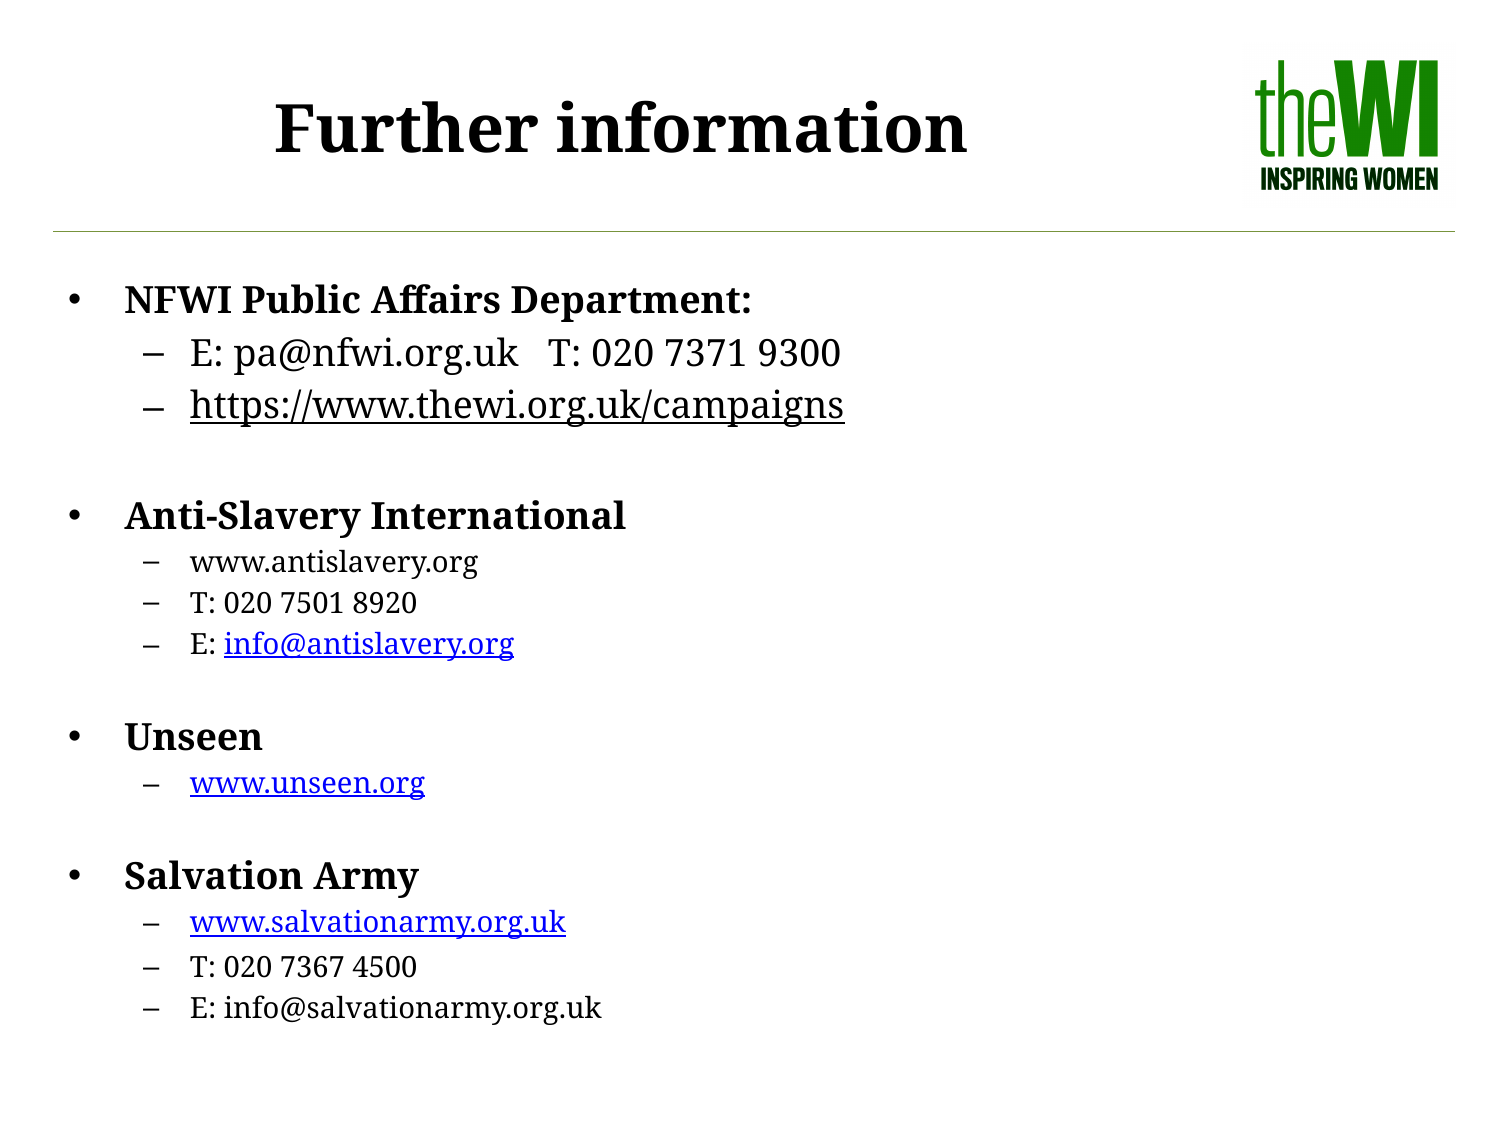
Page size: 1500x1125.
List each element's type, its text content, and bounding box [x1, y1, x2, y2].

title Further information [29, 70, 1215, 181]
list NFWI Public Affairs Department: E: pa@nfwi.org.uk T: 020 7371 9300 https://www.thewi.org.uk/campaigns Anti-Slavery International www.antislavery.org T: 020 7501 8920 E: info@antislavery.org Unseen www.unseen.org Salvation Army www.salvationarmy.org.uk T: 020 7367 4500 E: info@salvationarmy.org.uk [53, 268, 1473, 1056]
picture [1242, 42, 1456, 209]
